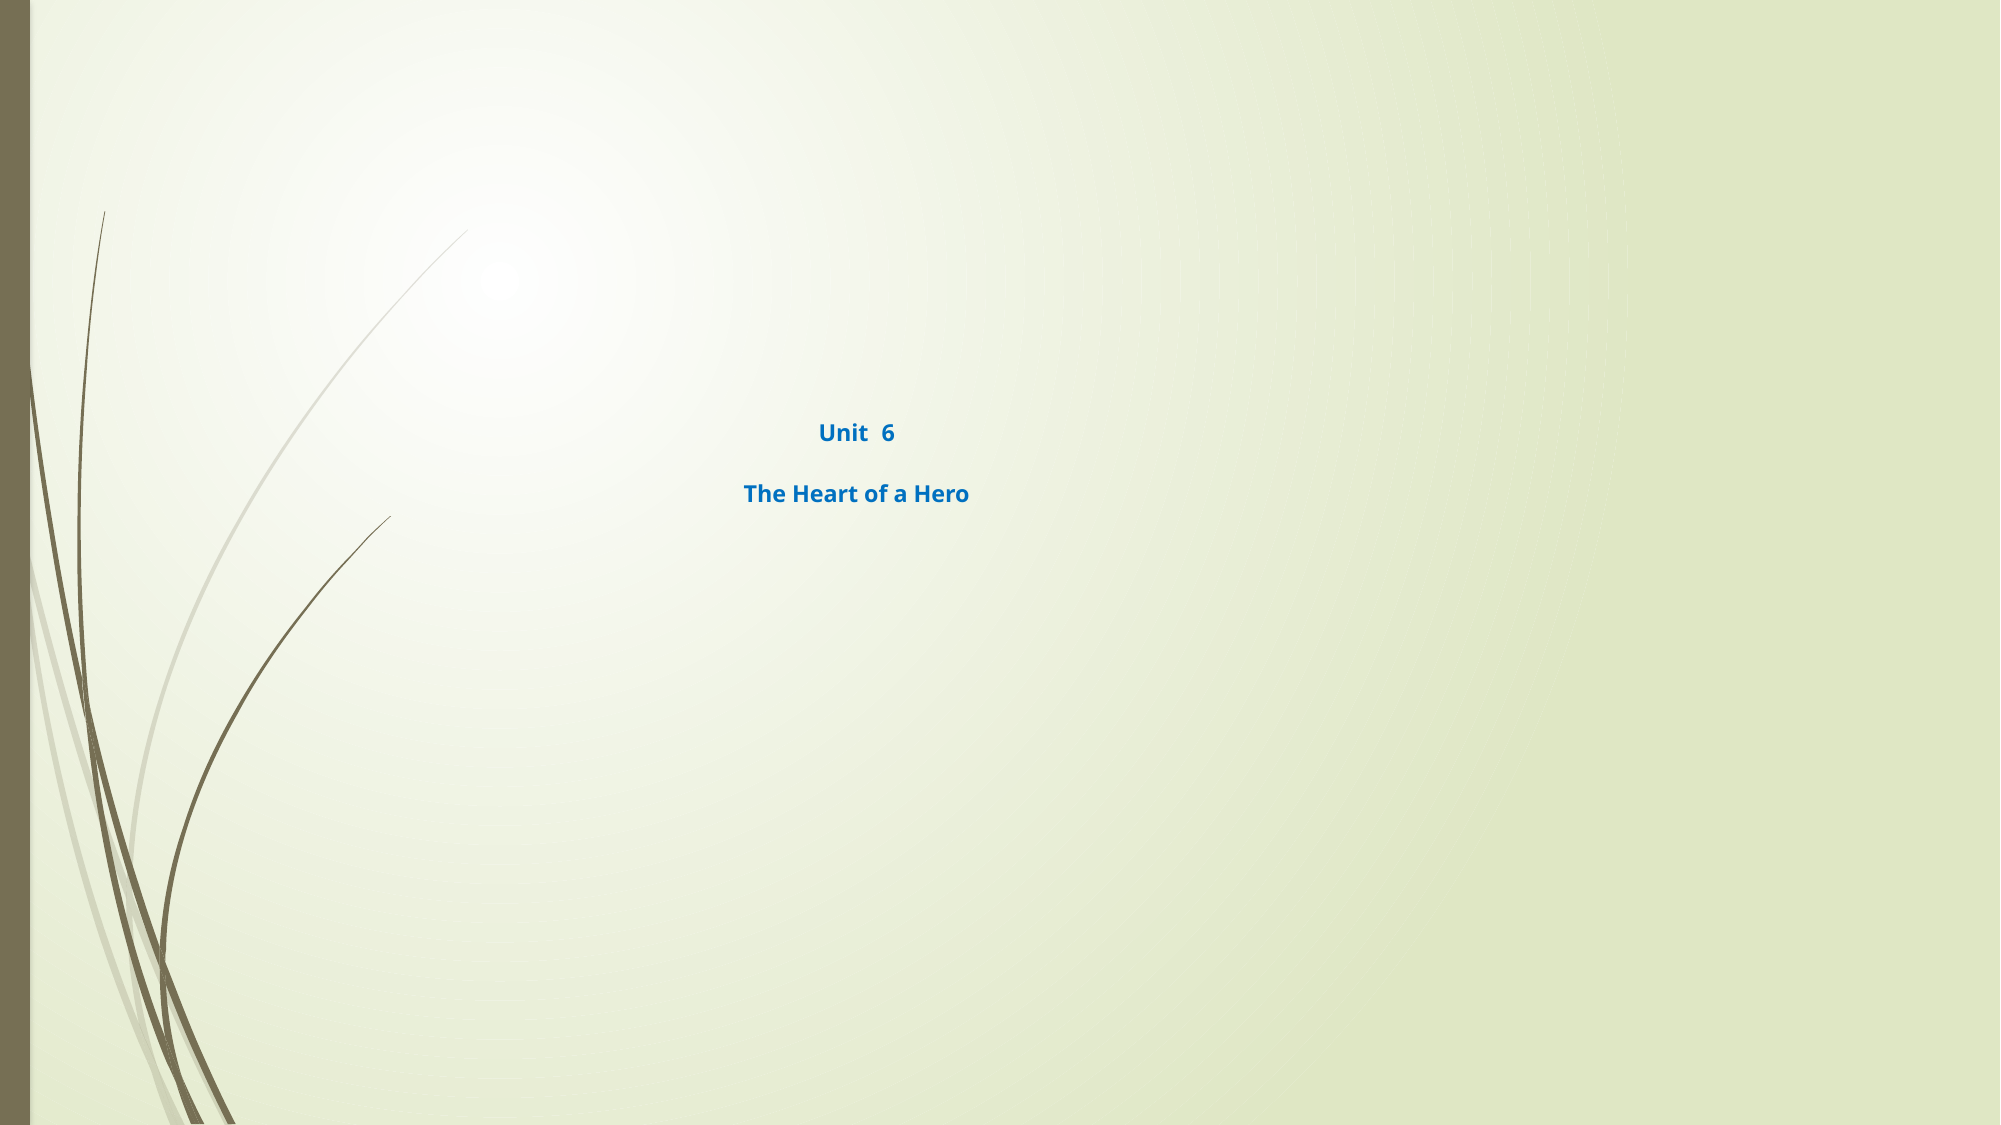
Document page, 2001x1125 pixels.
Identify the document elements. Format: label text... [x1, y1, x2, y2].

title Unit 6 The Heart of a Hero [107, 321, 1607, 518]
